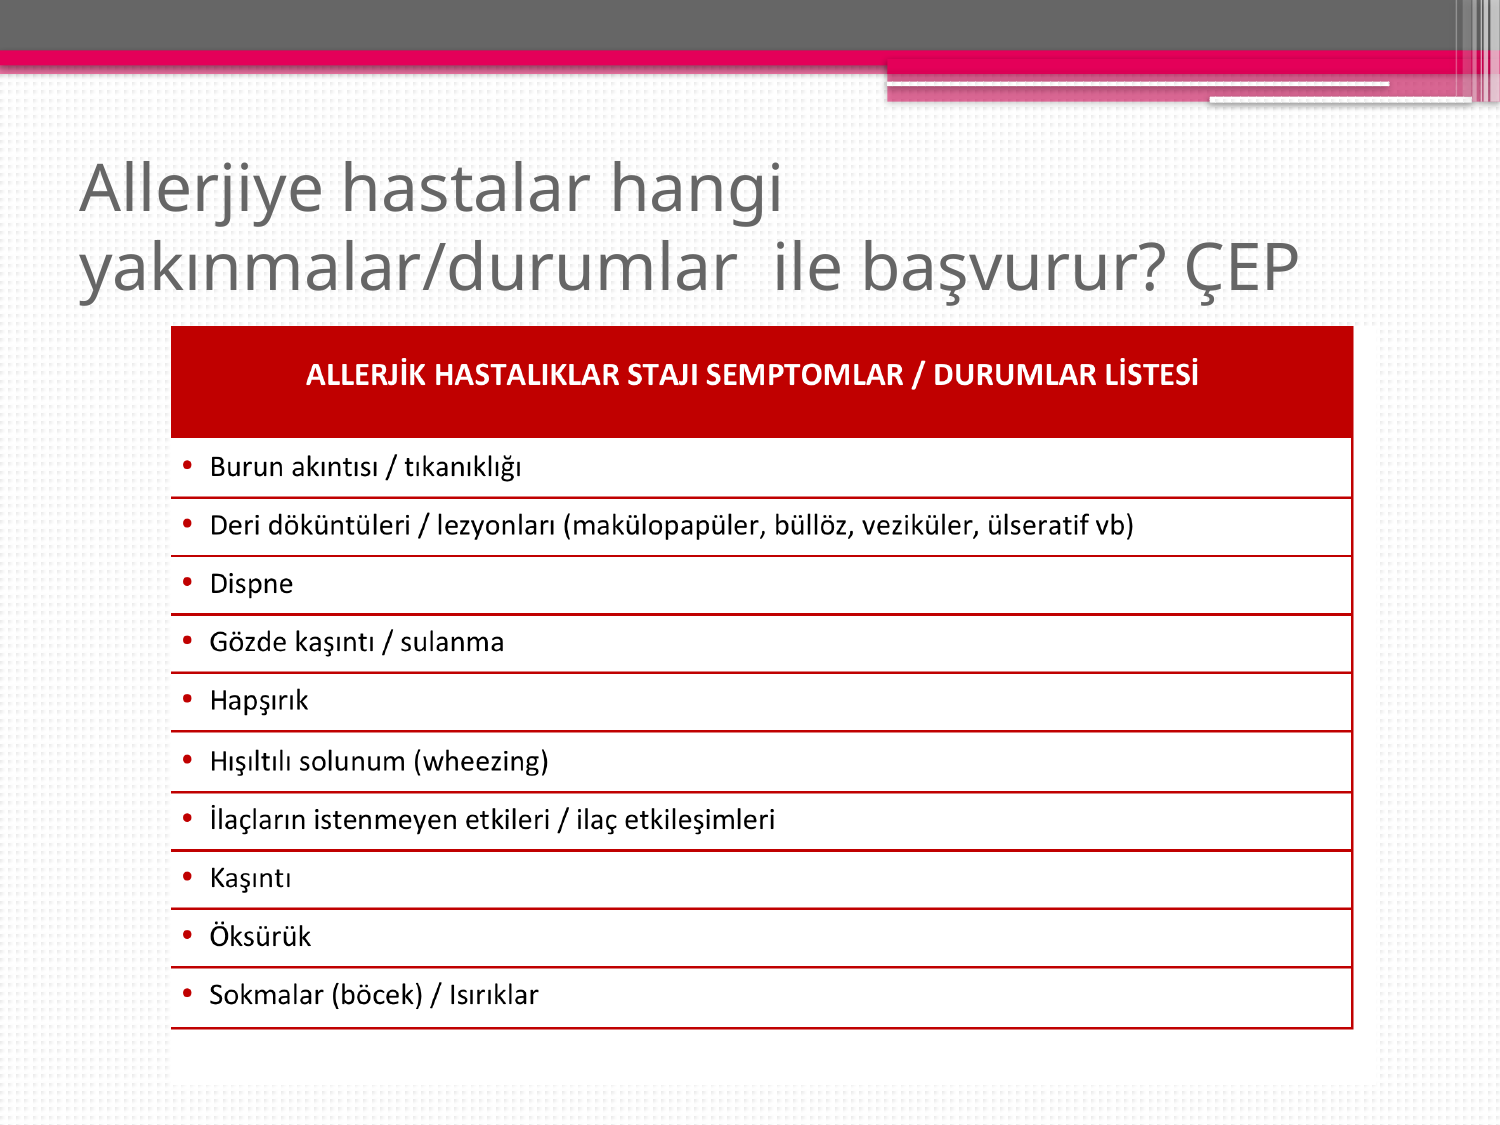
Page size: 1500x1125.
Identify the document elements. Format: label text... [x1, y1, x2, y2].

title Allerjiye hastalar hangi yakınmalar/durumlar ile başvurur? ÇEP [64, 137, 1415, 313]
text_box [170, 326, 1377, 1085]
